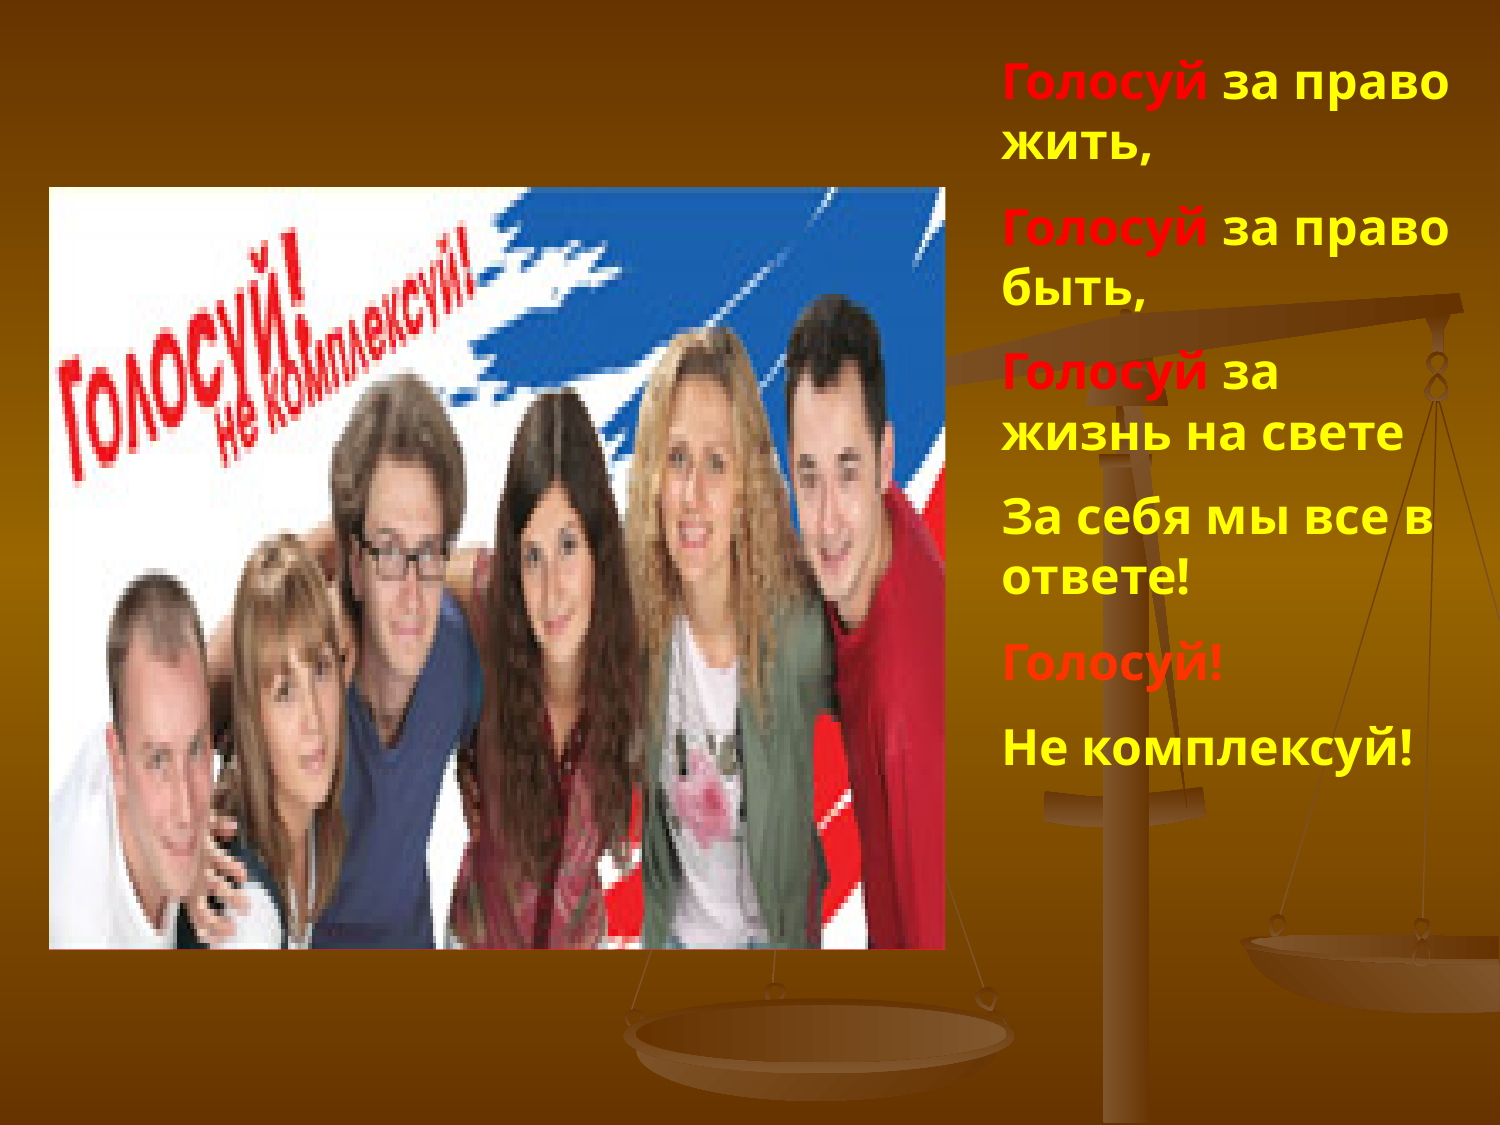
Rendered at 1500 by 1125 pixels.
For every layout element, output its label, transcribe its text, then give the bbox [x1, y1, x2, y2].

text_box Голосуй за право жить, Голосуй за право быть, Голосуй за жизнь на свете За себя мы все в ответе! Голосуй! Не комплексуй! [986, 42, 1477, 783]
picture [48, 187, 946, 950]
